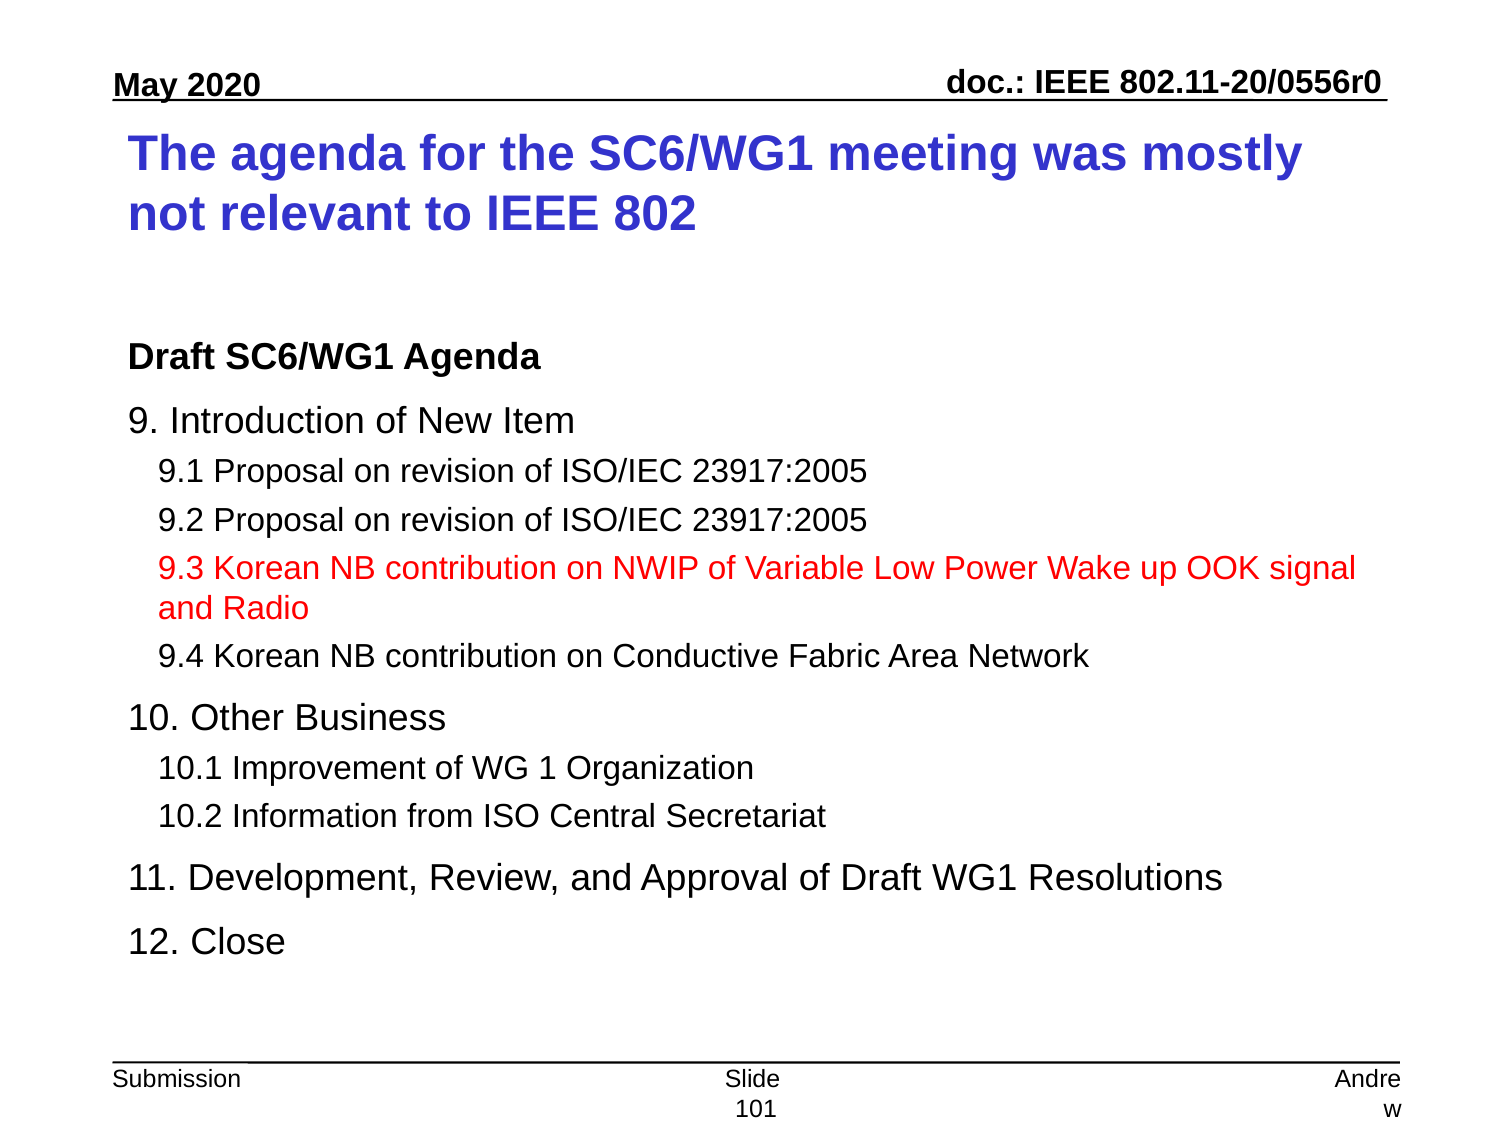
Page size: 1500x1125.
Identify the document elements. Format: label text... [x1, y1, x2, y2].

footer Andrew Myles, Cisco [1320, 1061, 1402, 1093]
title The agenda for the SC6/WG1 meeting was mostly not relevant to IEEE 802 [112, 112, 1388, 288]
slide_number Slide 101 [709, 1061, 803, 1093]
list Draft SC6/WG1 Agenda 9. Introduction of New Item 9.1 Proposal on revision of ISO/IEC 23917:2005 9.2 Proposal on revision of ISO/IEC 23917:2005 9.3 Korean NB contribution on NWIP of Variable Low Power Wake up OOK signal and Radio 9.4 Korean NB contribution on Conductive Fabric Area Network 10. Other Business 10.1 Improvement of WG 1 Organization 10.2 Information from ISO Central Secretariat 11. Development, Review, and Approval of Draft WG1 Resolutions 12. Close [112, 324, 1388, 1000]
